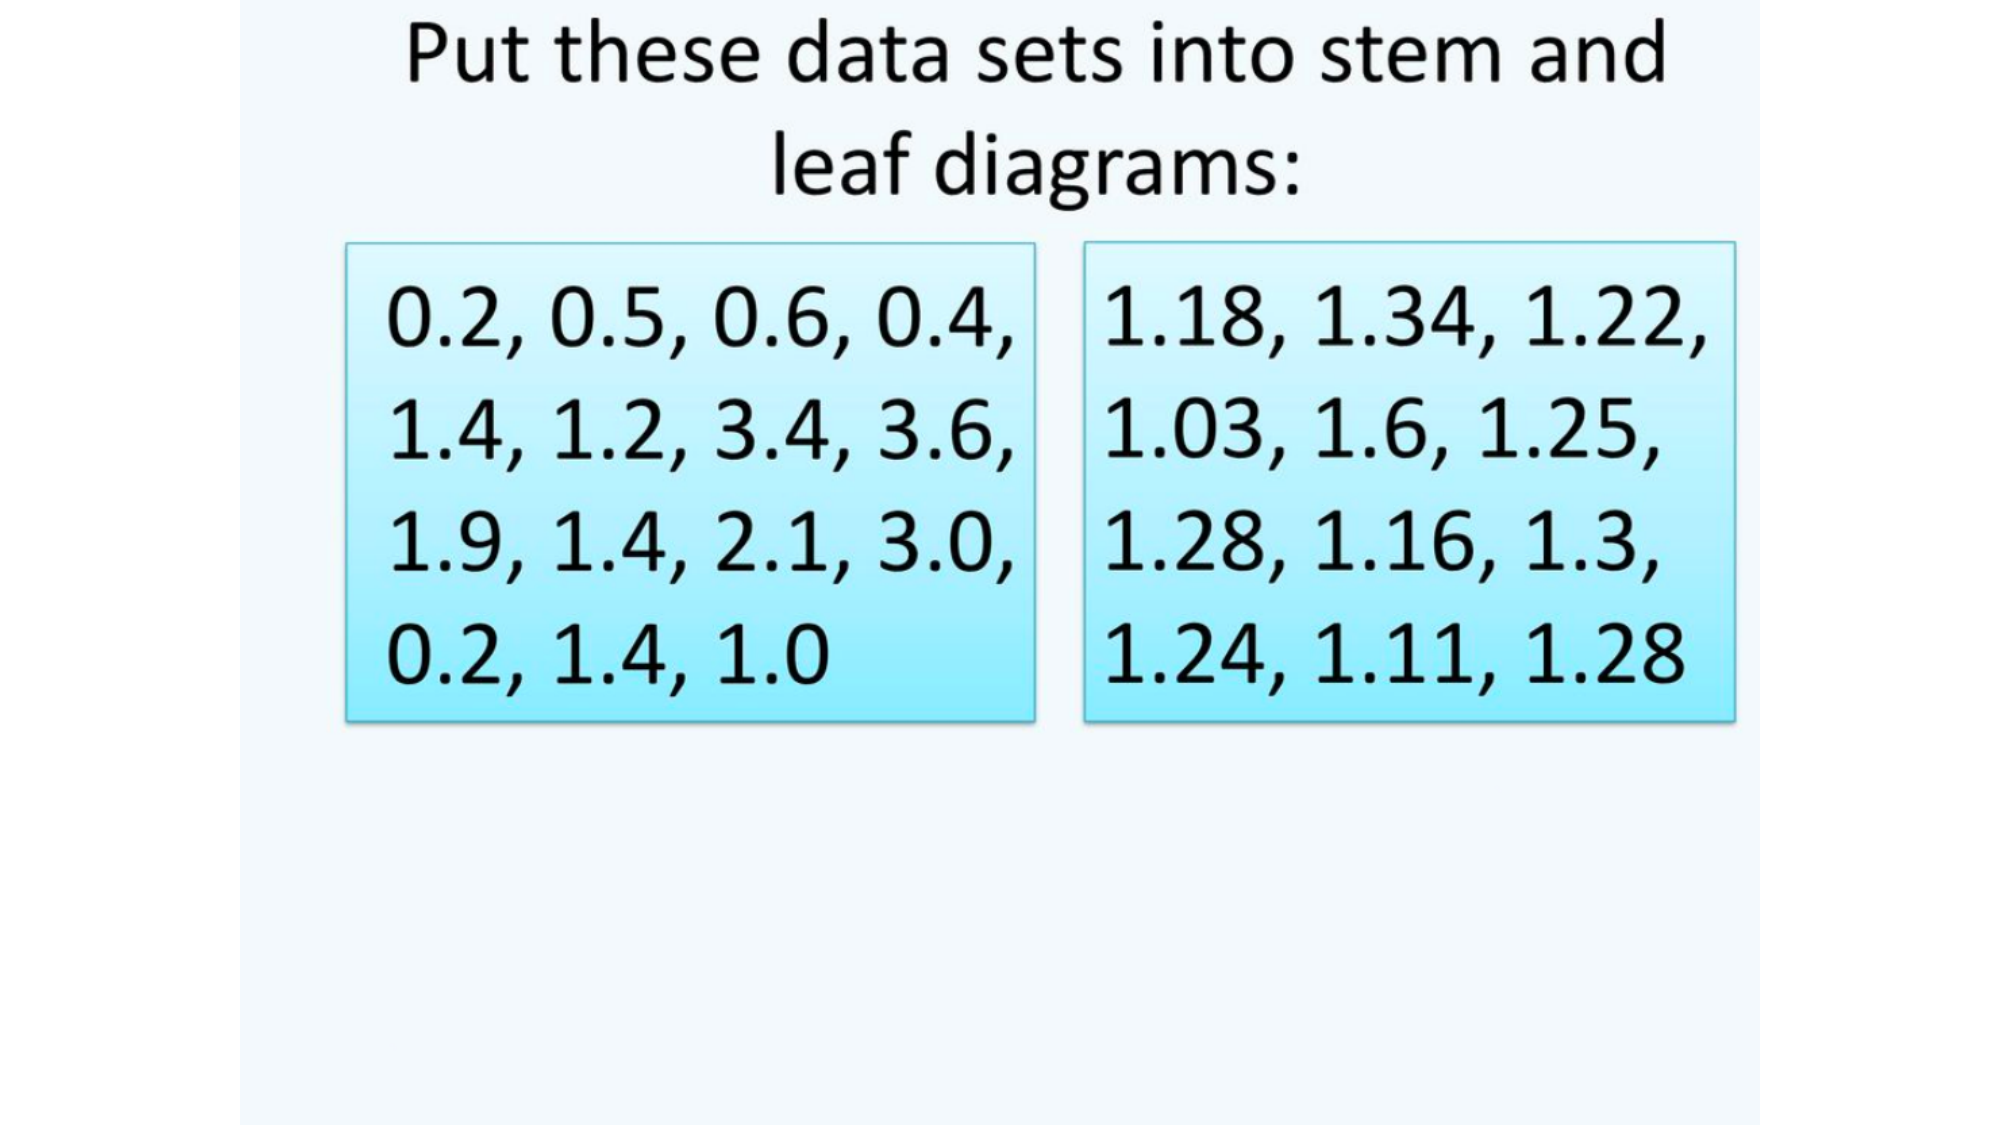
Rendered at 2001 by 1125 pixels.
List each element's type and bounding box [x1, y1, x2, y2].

picture [240, 0, 1760, 1125]
